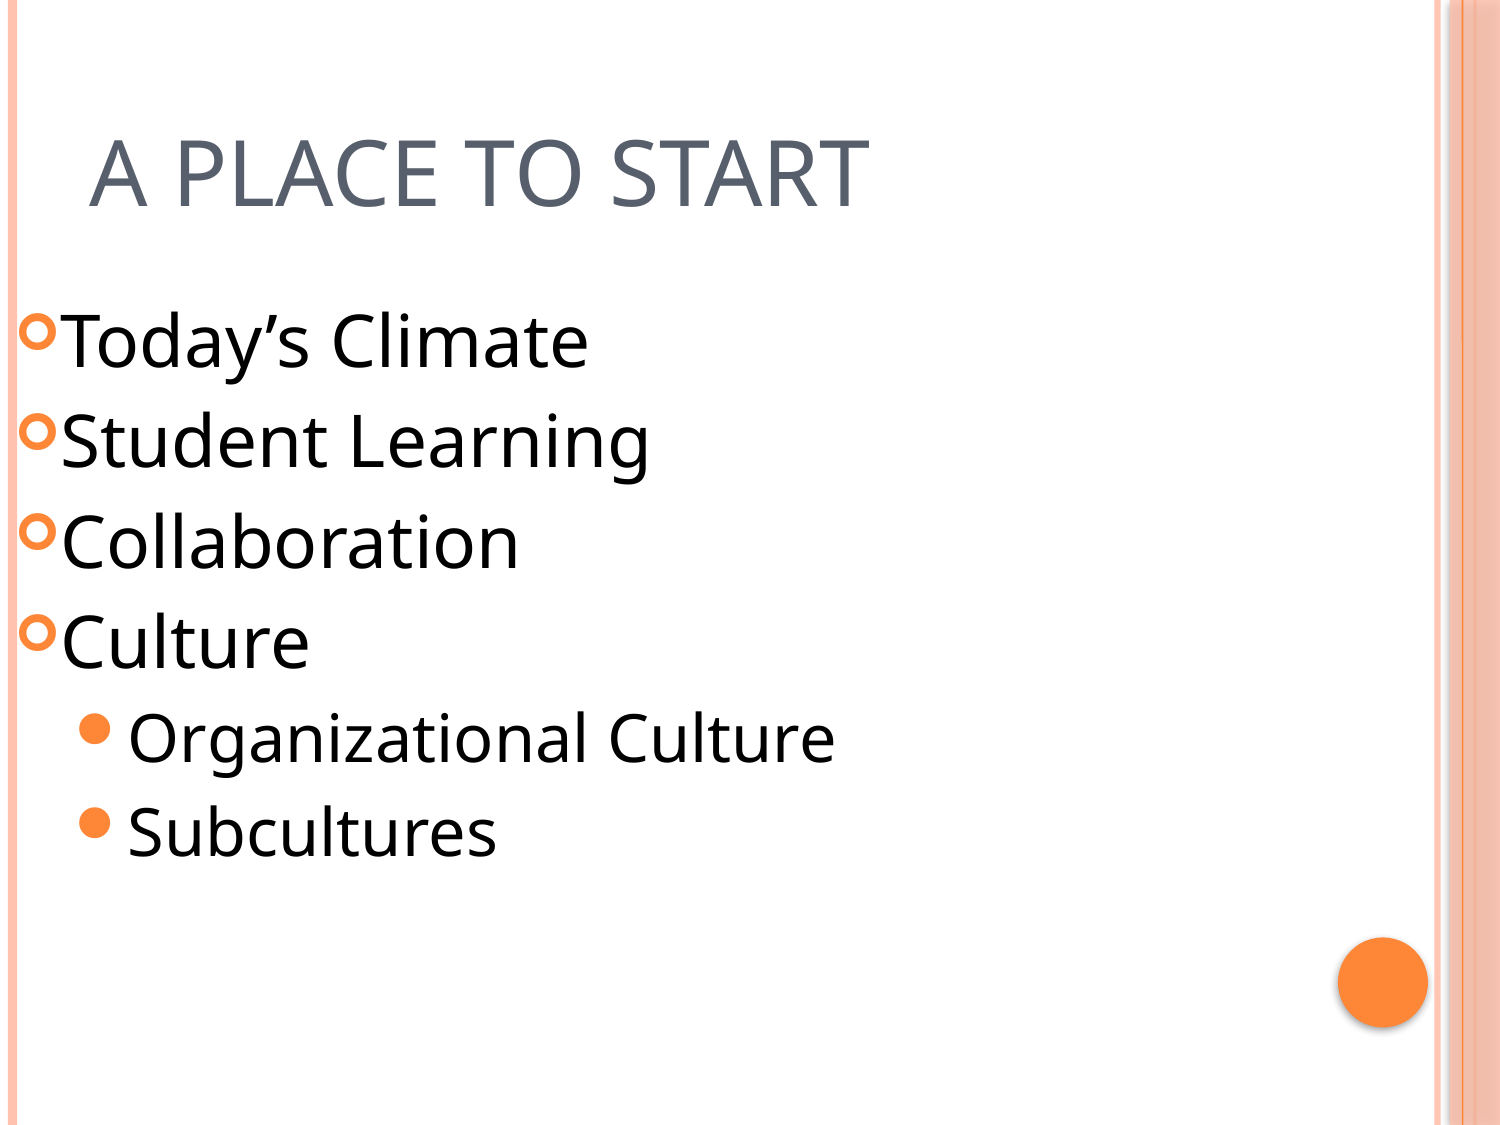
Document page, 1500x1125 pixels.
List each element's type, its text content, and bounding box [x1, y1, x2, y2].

title A Place to Start [75, 45, 1300, 233]
list Today’s Climate Student Learning Collaboration Culture Organizational Culture Subcultures [0, 287, 1300, 913]
